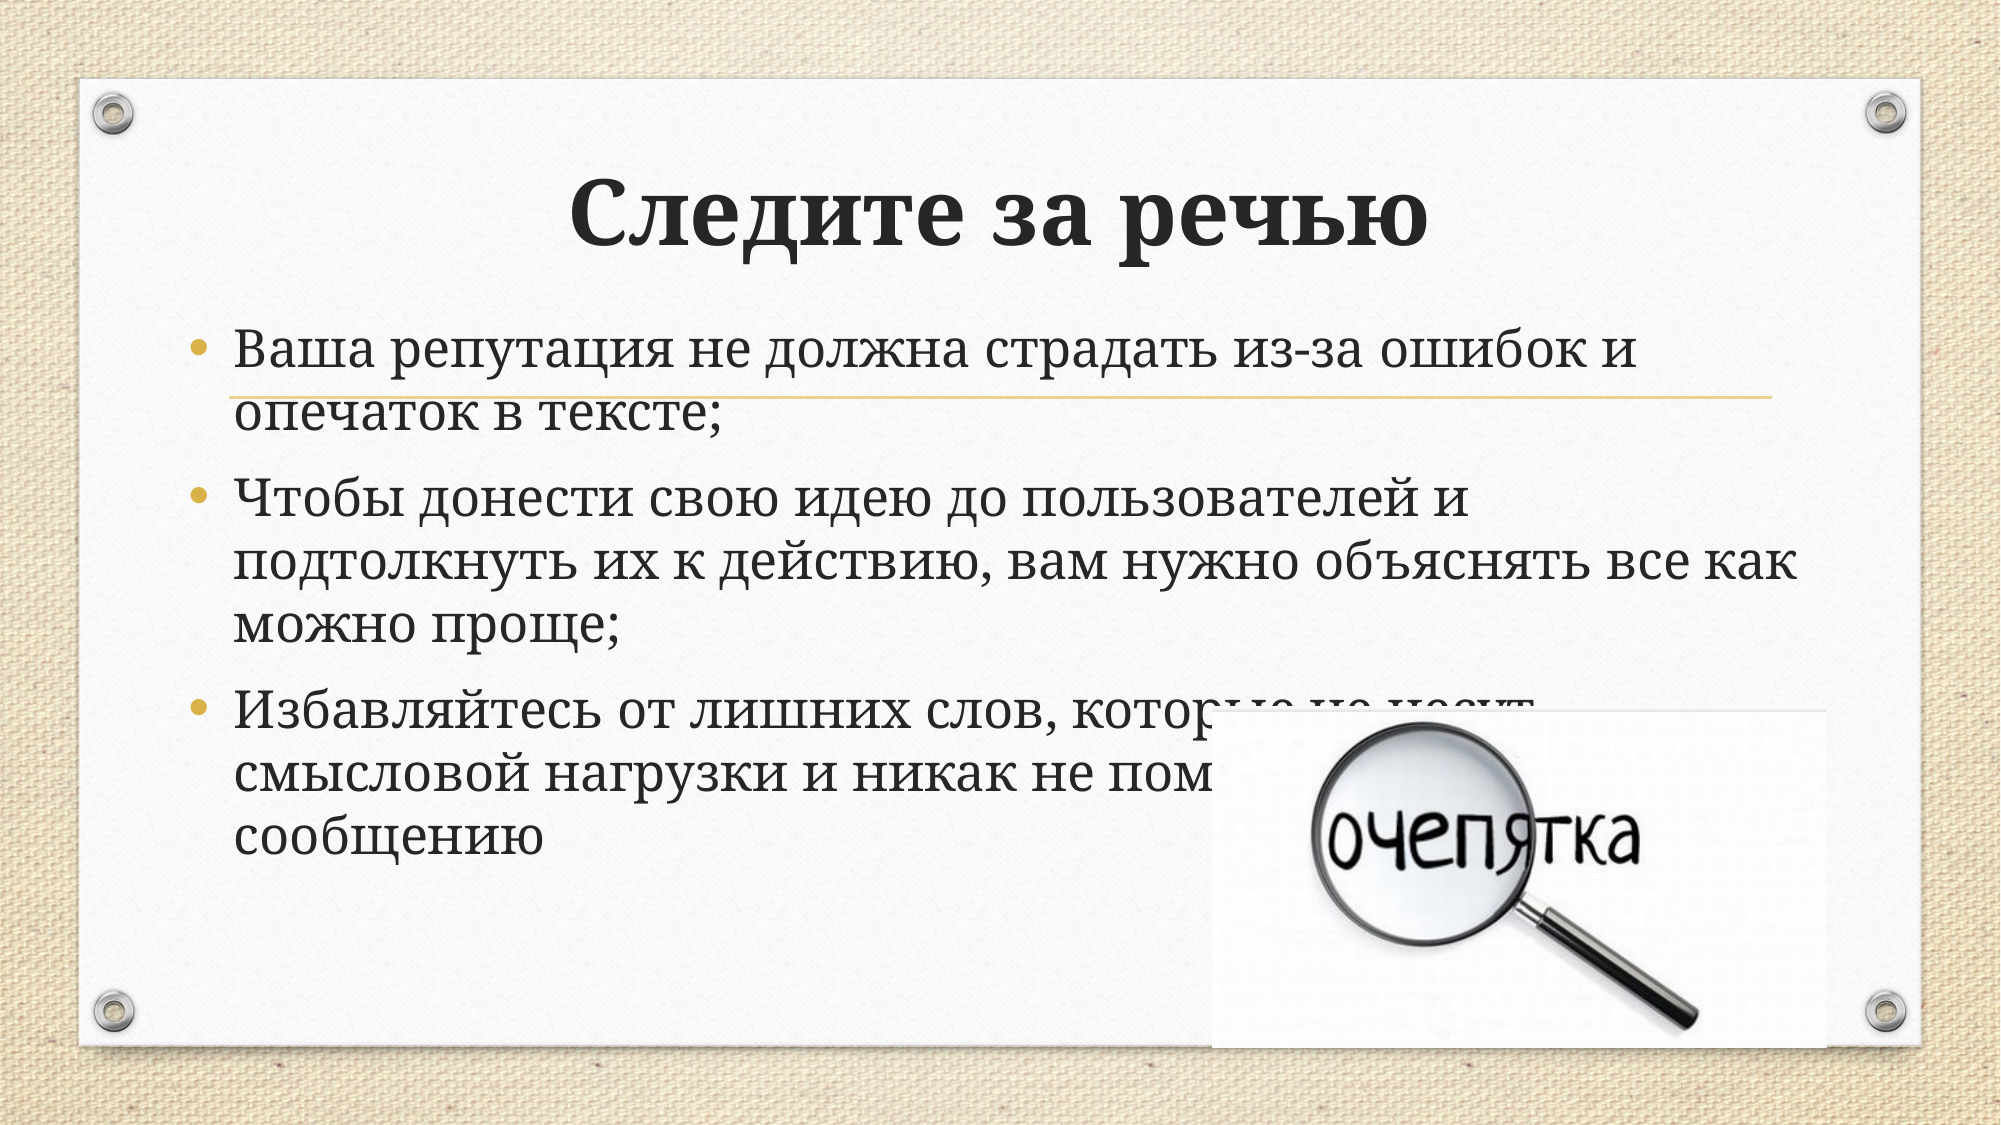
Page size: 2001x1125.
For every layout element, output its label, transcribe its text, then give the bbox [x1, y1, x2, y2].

list Ваша репутация не должна страдать из-за ошибок и опечаток в тексте; Чтобы донести свою идею до пользователей и подтолкнуть их к действию, вам нужно объяснять все как можно проще; Избавляйтесь от лишних слов, которые не несут смысловой нагрузки и никак не помогают вашему сообщению [173, 307, 1827, 876]
title Следите за речью [212, 142, 1788, 275]
picture [0, 0, 2001, 1125]
